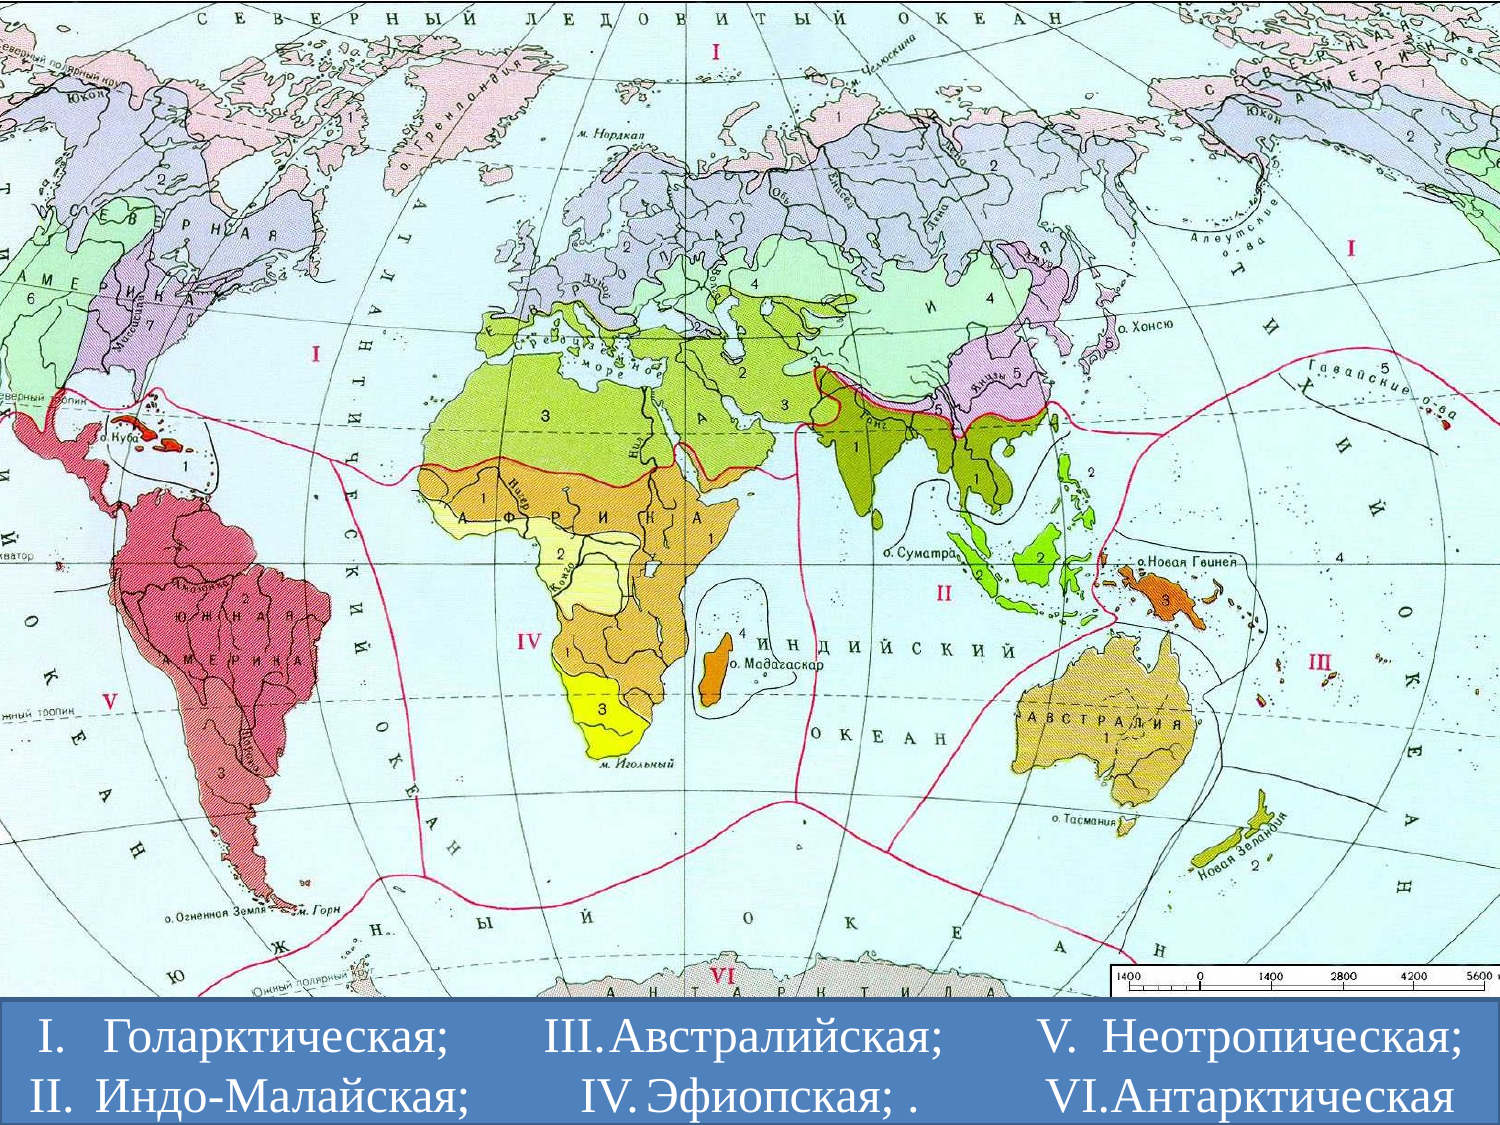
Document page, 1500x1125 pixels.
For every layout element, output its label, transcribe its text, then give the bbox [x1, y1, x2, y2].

picture [0, 0, 1500, 1000]
text_box Голарктическая; Индо-Малайская; Австралийская; Эфиопская; . Неотропическая; Антарктическая [0, 1006, 1500, 1125]
